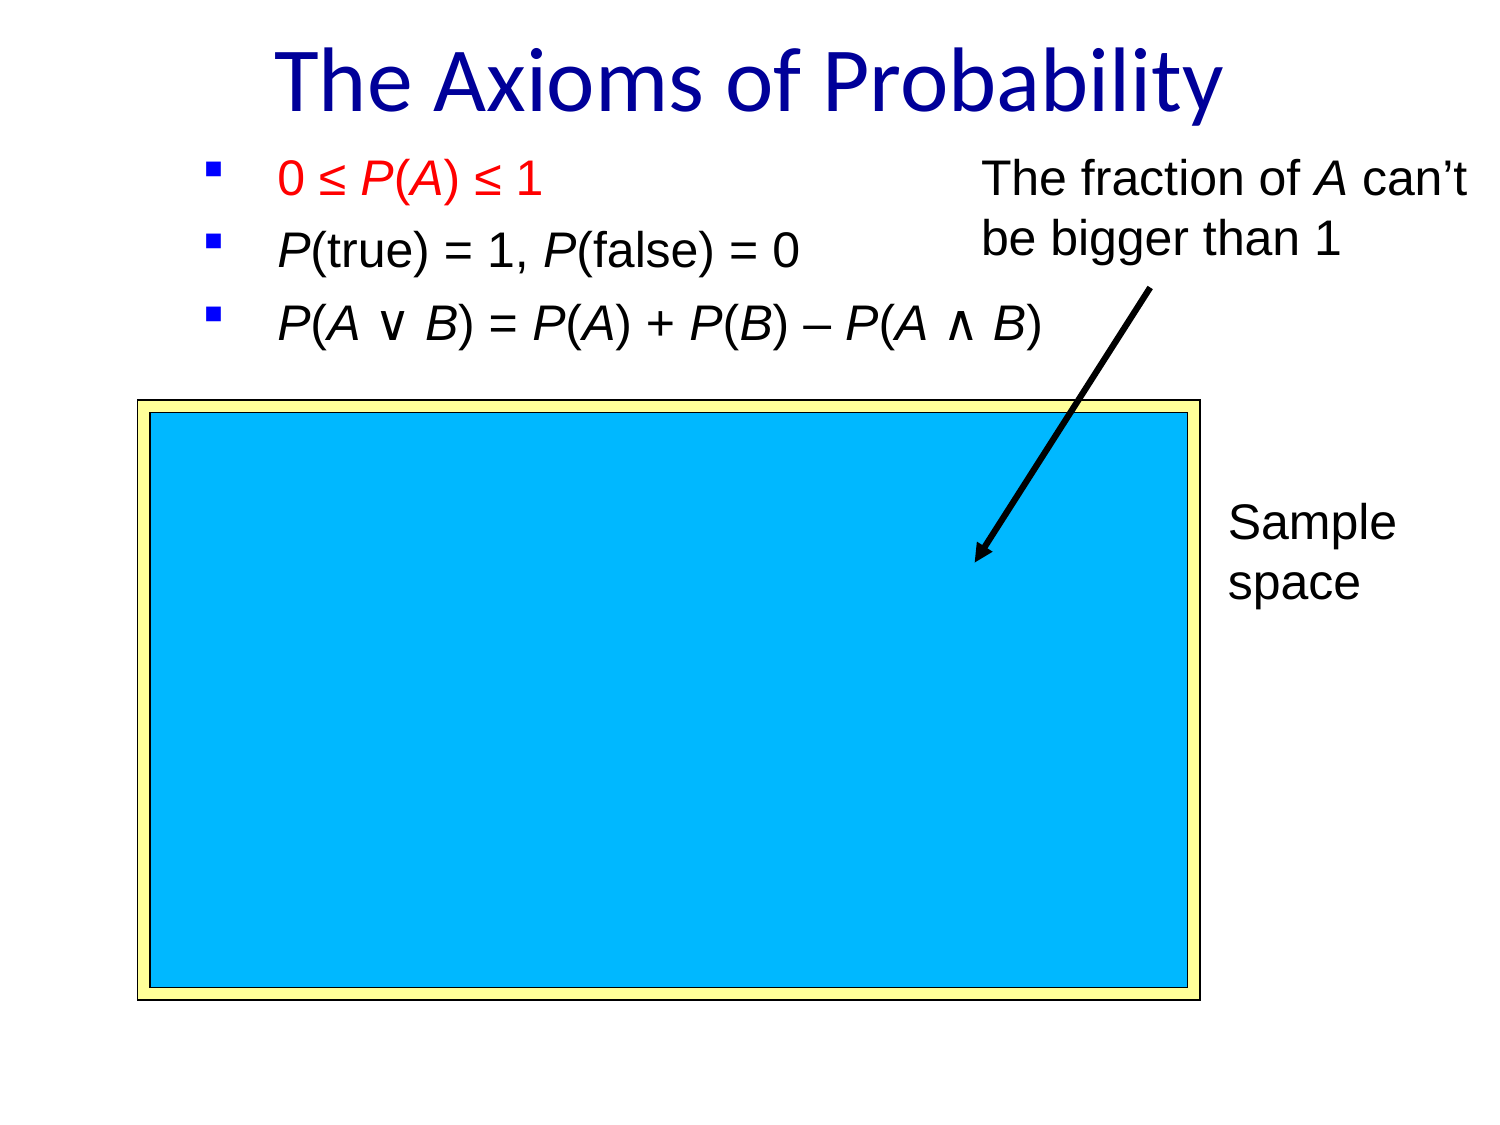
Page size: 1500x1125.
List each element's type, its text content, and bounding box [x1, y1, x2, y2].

text_box The Axioms of Probability [112, 24, 1388, 125]
text_box 0 ≤ P(A) ≤ 1 P(true) = 1, P(false) = 0 P(A ∨ B) = P(A) + P(B) – P(A ∧ B) [112, 137, 1388, 1050]
text_box [149, 412, 1188, 988]
text_box Sample space [1213, 481, 1412, 617]
text_box The fraction of A can’t be bigger than 1 [966, 137, 1483, 273]
text_box [137, 399, 1200, 1000]
text_box [974, 287, 1151, 563]
